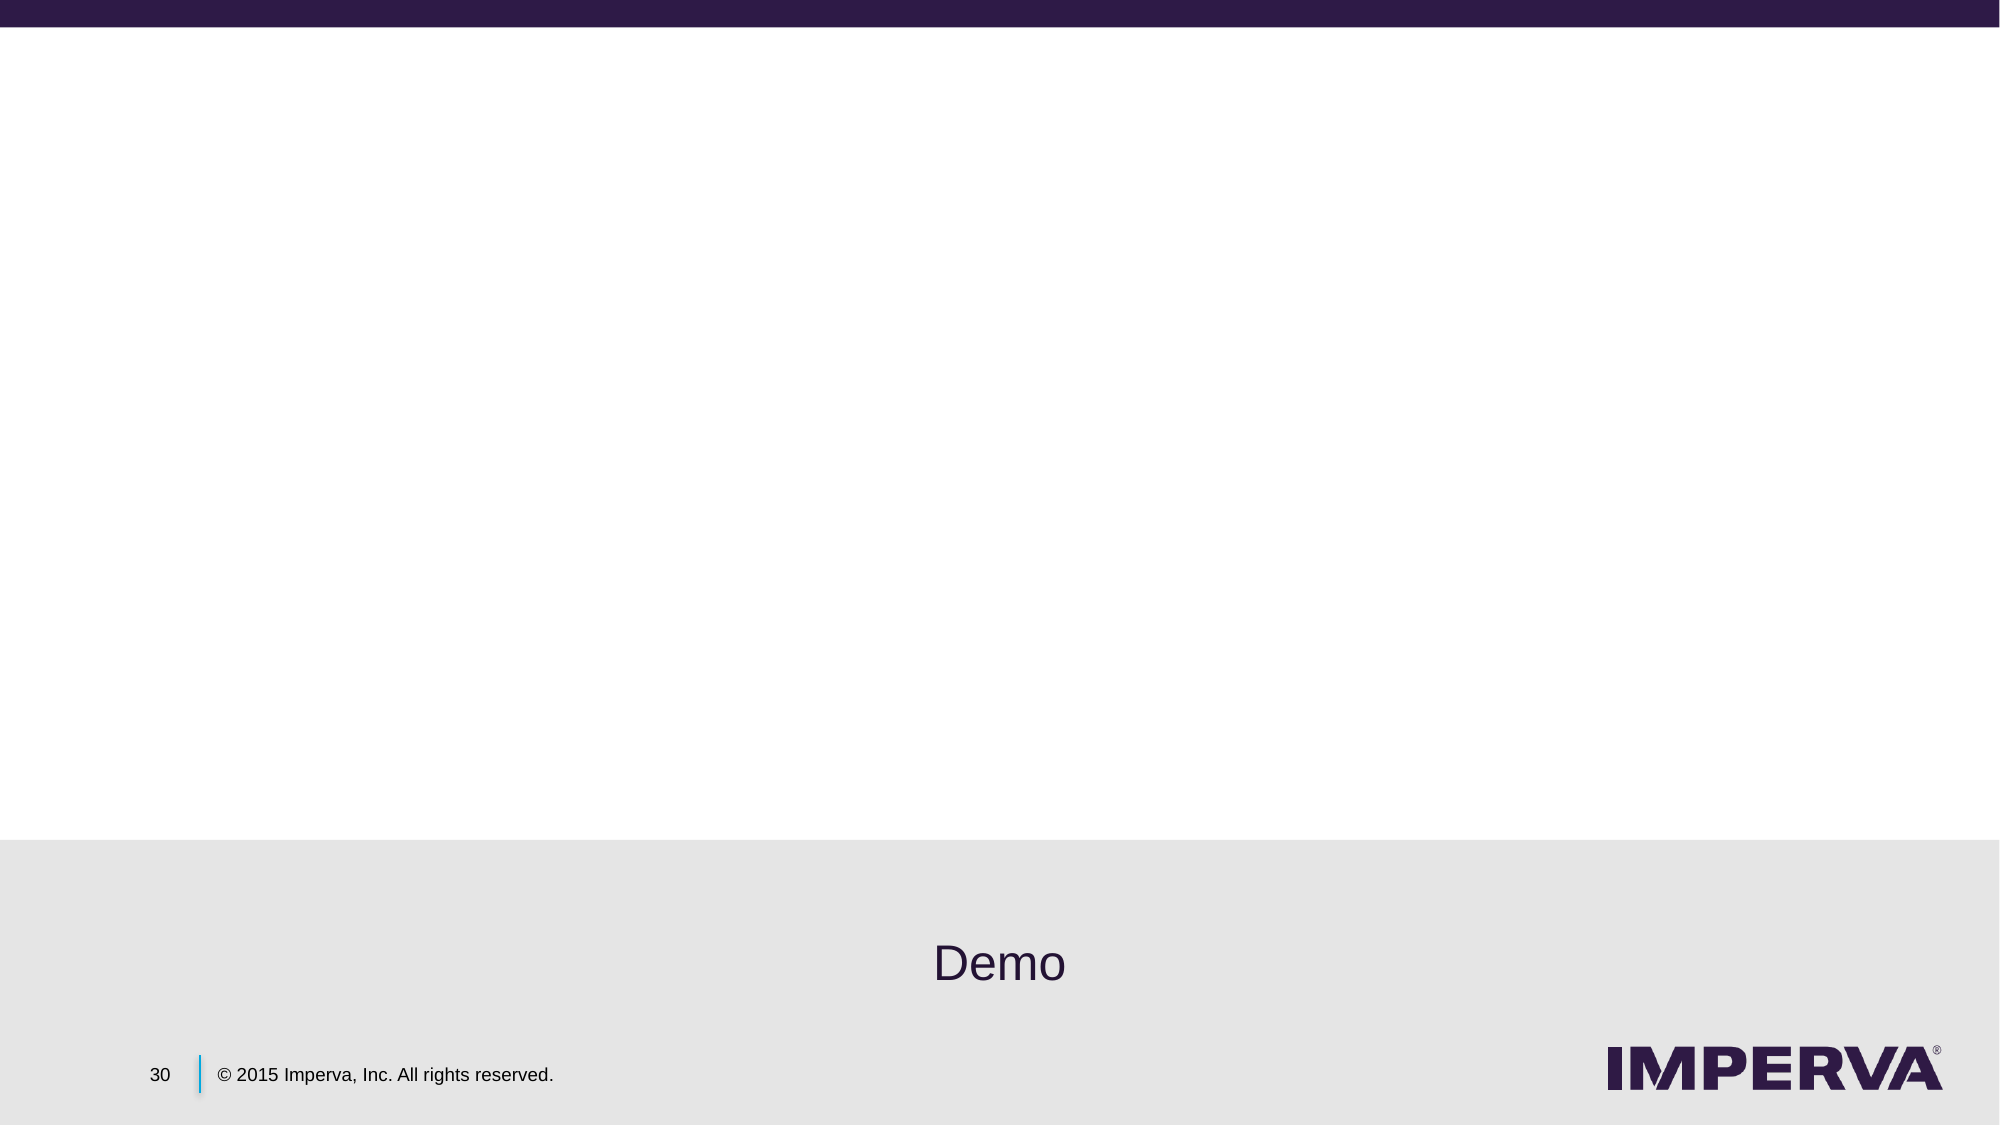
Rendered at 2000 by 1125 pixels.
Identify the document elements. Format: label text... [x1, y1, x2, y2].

slide_number 30 [135, 1044, 200, 1105]
title Demo [464, 866, 1536, 1054]
